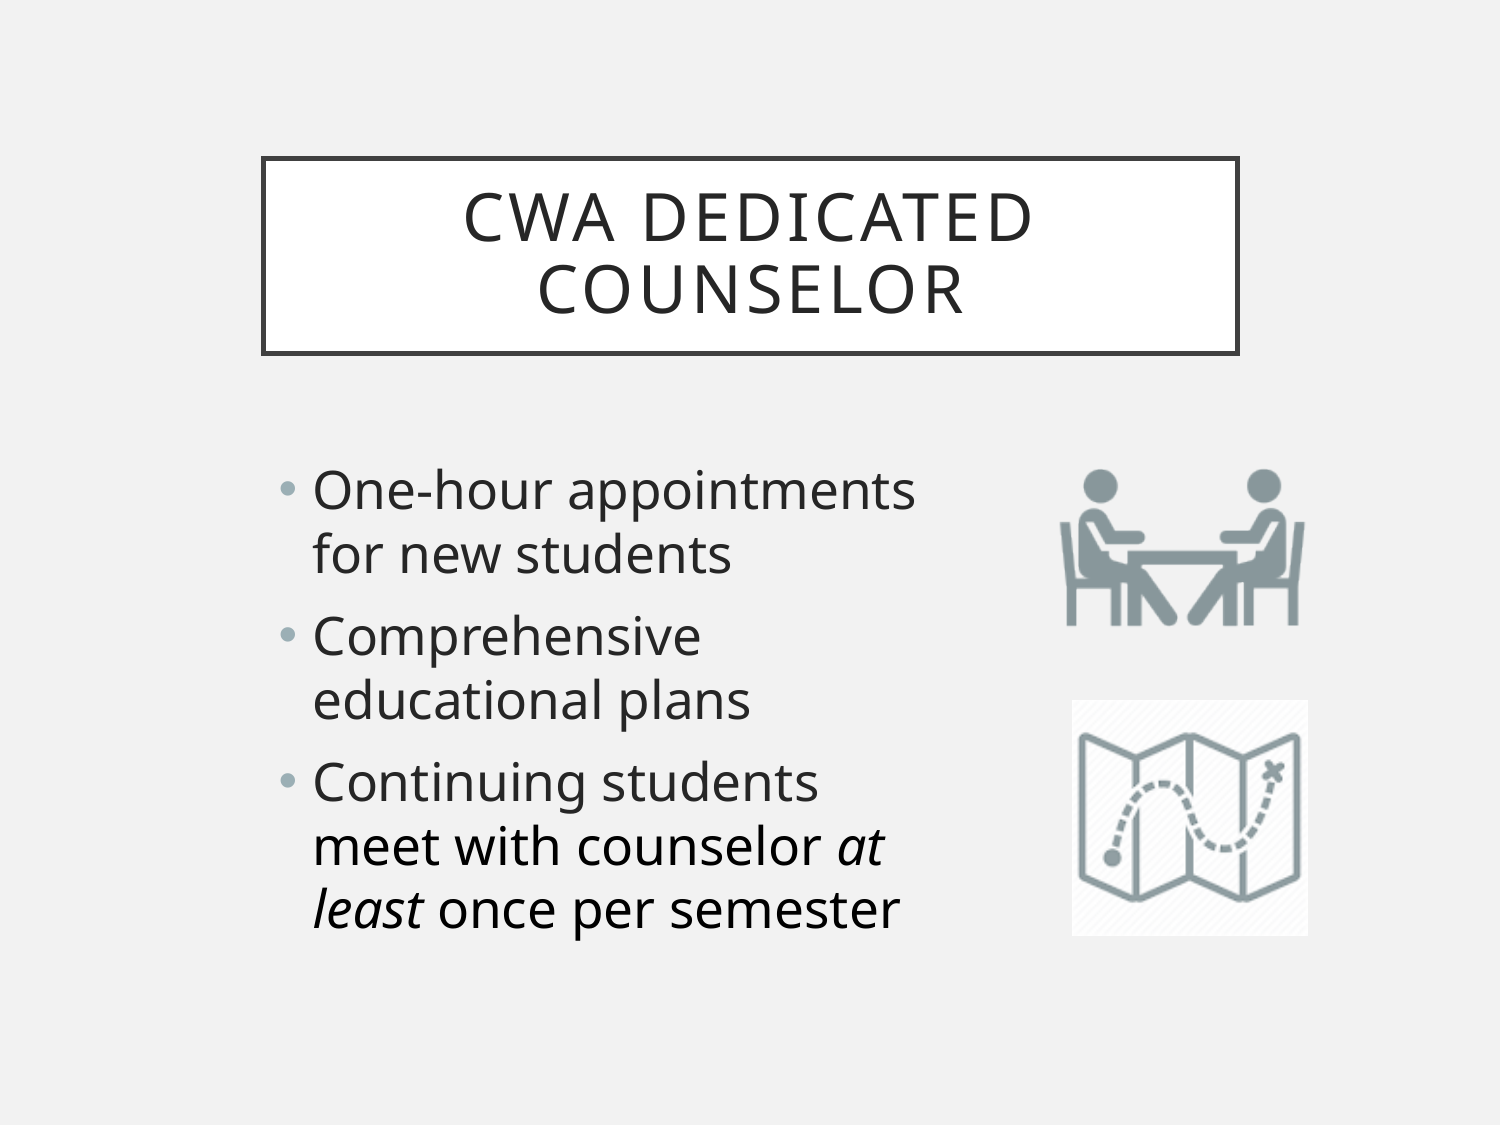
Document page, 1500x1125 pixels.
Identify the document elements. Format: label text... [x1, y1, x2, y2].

list One-hour appointments for new students Comprehensive educational plans Continuing students meet with counselor at least once per semester [263, 449, 936, 958]
picture [1057, 468, 1308, 628]
picture [1072, 700, 1308, 936]
title CWA dedicated Counselor [261, 156, 1240, 356]
